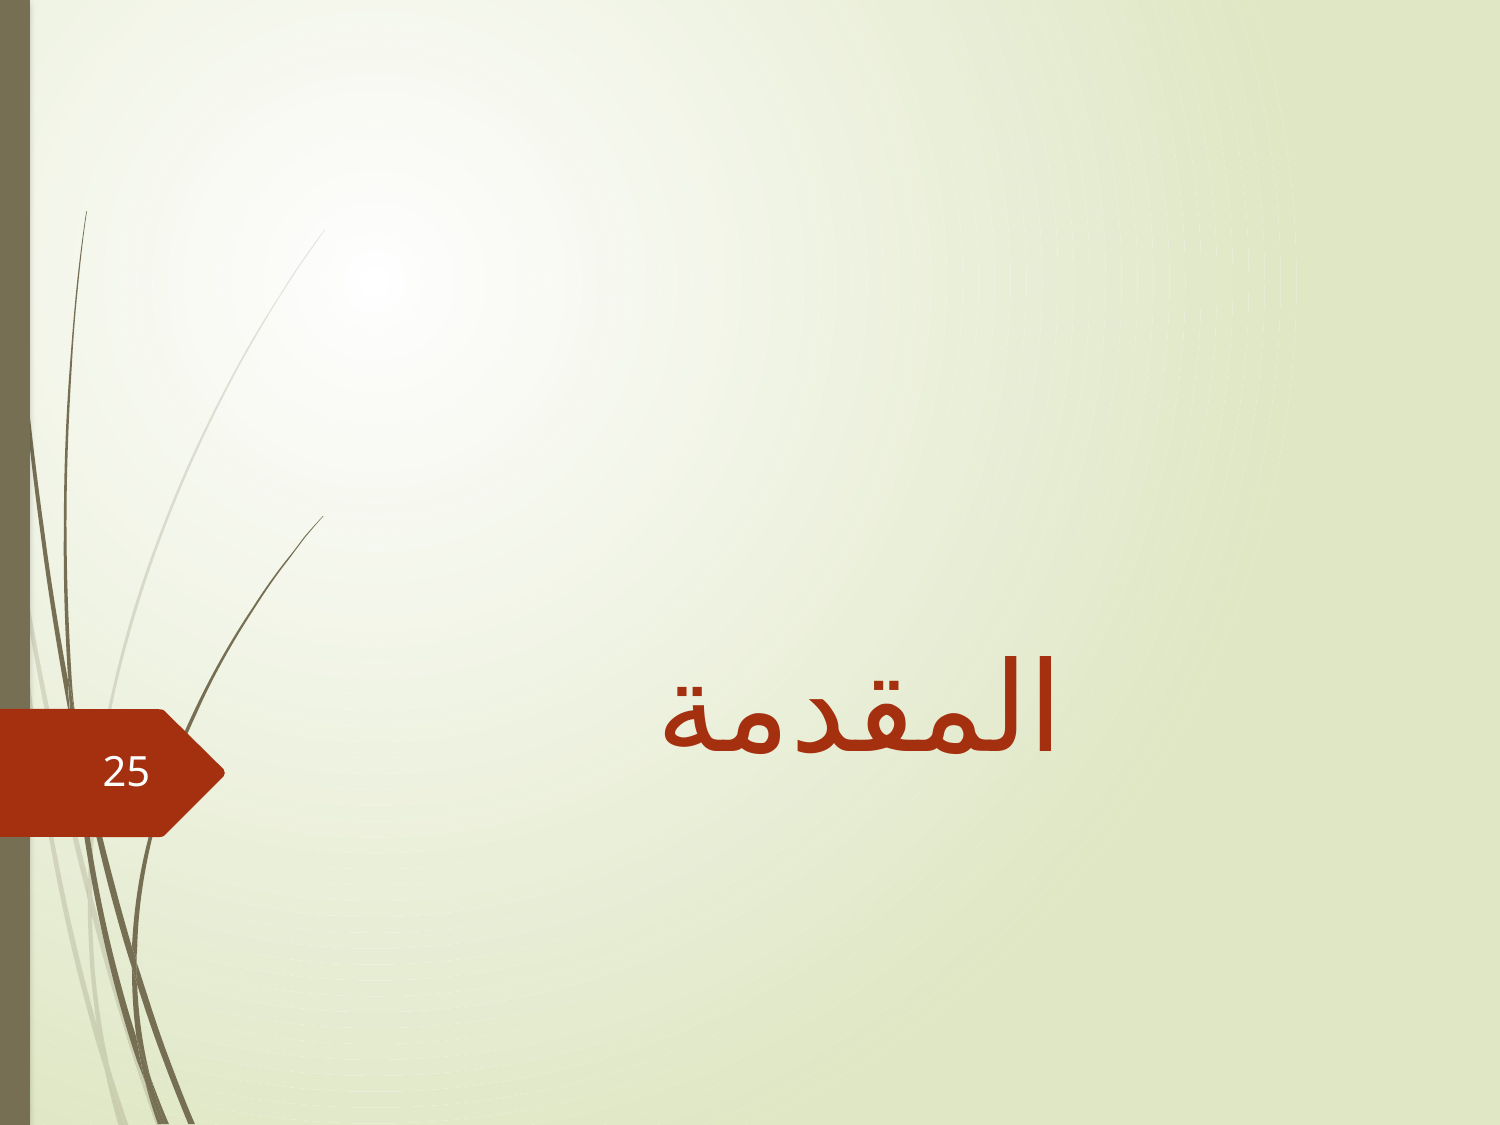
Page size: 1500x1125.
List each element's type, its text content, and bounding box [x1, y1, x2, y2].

title المقدمة [318, 412, 1402, 784]
slide_number 25 [69, 743, 166, 803]
